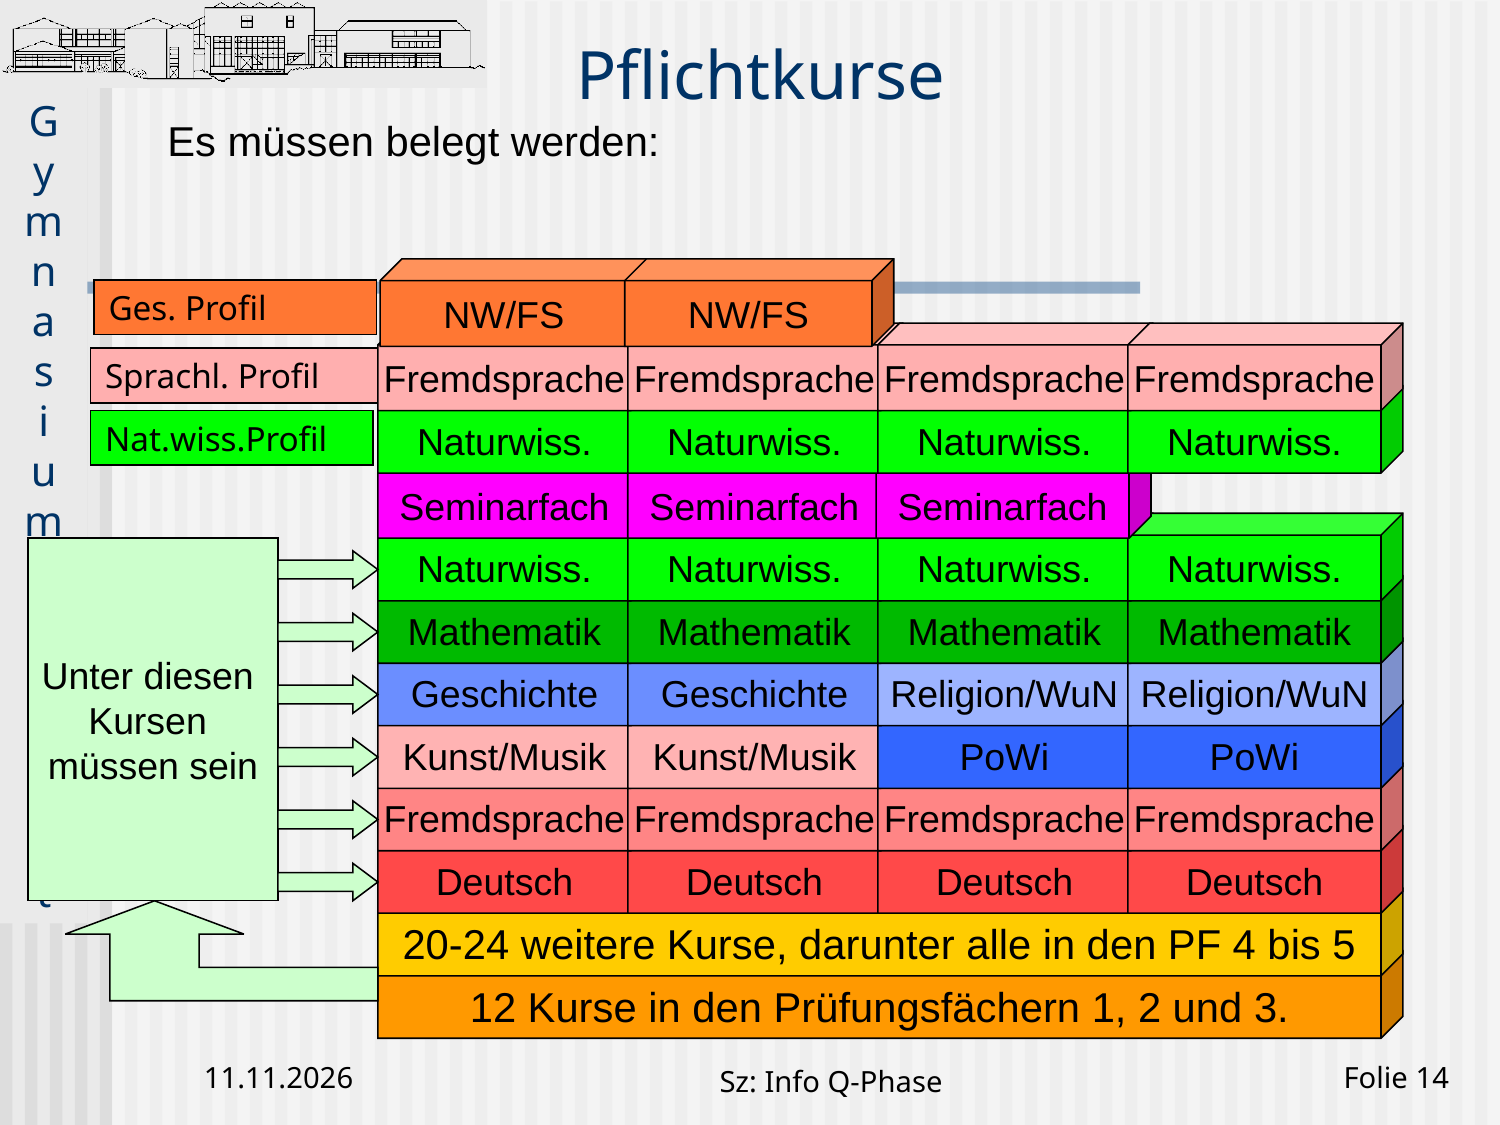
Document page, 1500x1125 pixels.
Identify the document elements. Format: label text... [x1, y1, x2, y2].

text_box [382, 856, 1404, 914]
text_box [382, 512, 1404, 601]
text_box 12 Kurse in den Prüfungsfächern 1, 2 und 3. [377, 955, 1403, 1039]
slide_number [189, 1031, 502, 1107]
footer Sz: Info Q-Phase [537, 1039, 1125, 1107]
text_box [90, 322, 1404, 411]
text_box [382, 671, 872, 726]
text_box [877, 732, 1404, 789]
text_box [90, 419, 1404, 474]
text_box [377, 483, 1152, 539]
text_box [382, 606, 1404, 664]
text_box Es müssen belegt werden: [152, 107, 1441, 172]
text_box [93, 258, 895, 347]
title Pflichtkurse [560, 15, 1500, 121]
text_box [382, 733, 872, 789]
slide_number Folie 14 [1151, 1031, 1465, 1107]
picture [0, 0, 488, 89]
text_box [382, 795, 1404, 851]
text_box 20-24 weitere Kurse, darunter alle in den PF 4 bis 5 [382, 920, 1403, 976]
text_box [877, 669, 1404, 726]
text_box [27, 537, 379, 1001]
